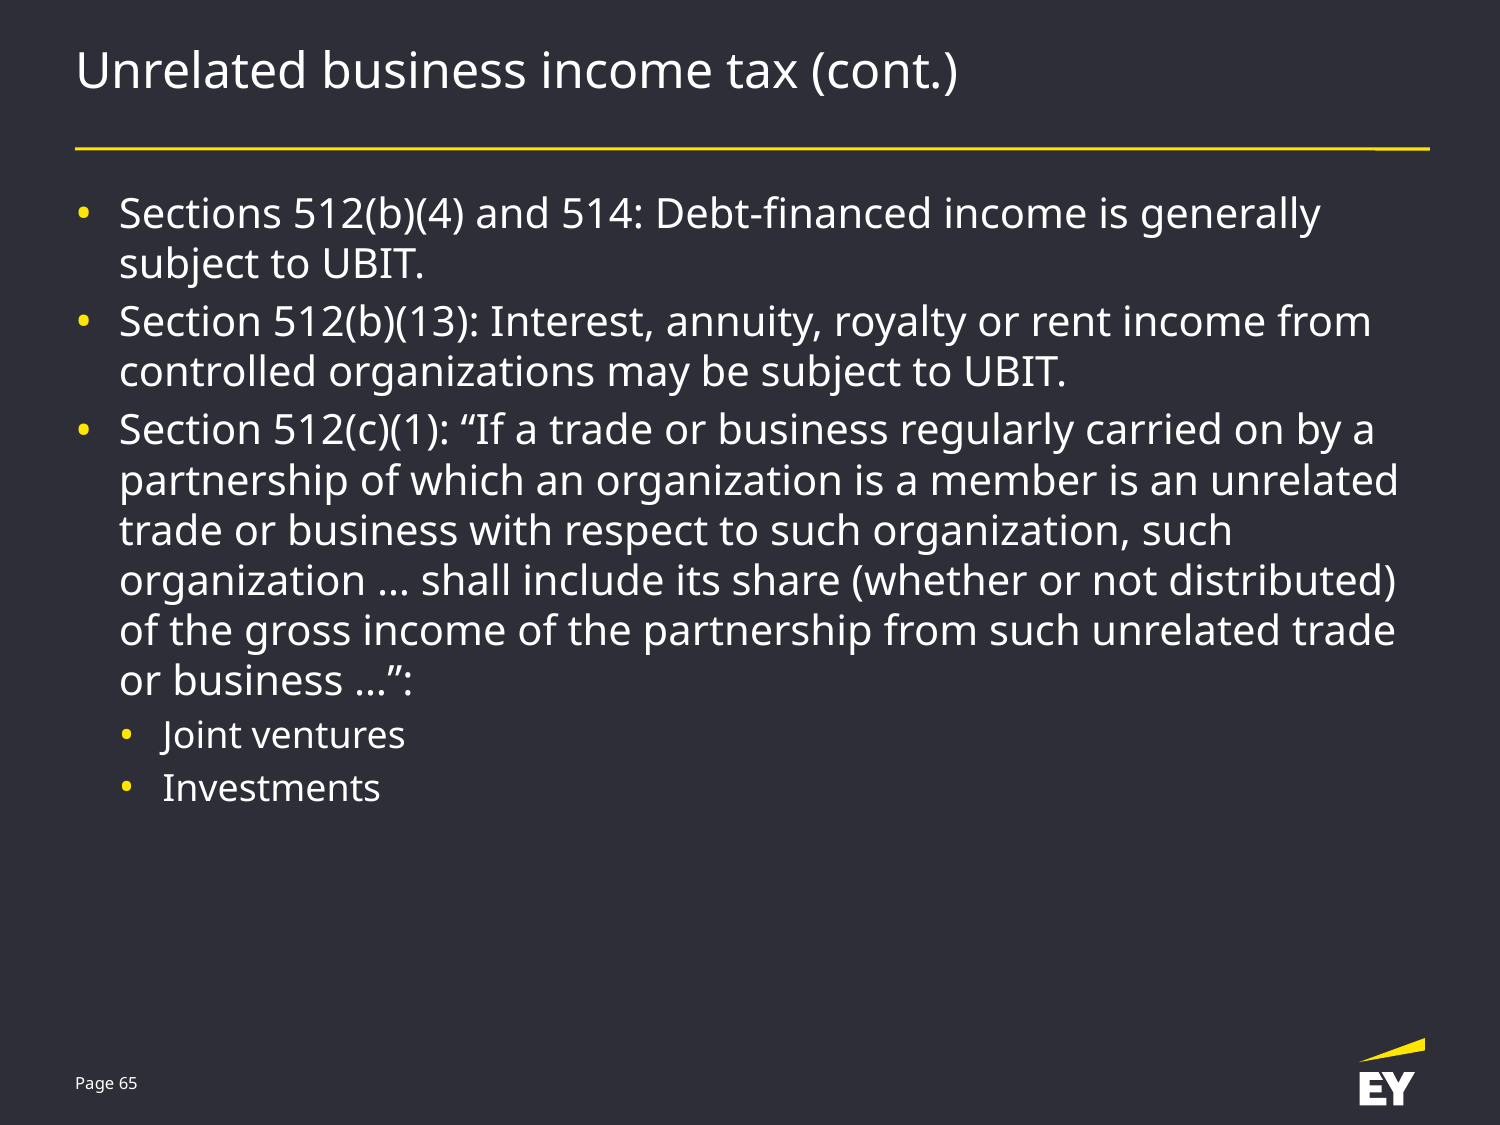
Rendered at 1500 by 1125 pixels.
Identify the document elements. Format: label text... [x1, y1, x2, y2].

title Unrelated business income tax (cont.) [75, 48, 1425, 146]
list Sections 512(b)(4) and 514: Debt-financed income is generally subject to UBIT. Section 512(b)(13): Interest, annuity, royalty or rent income from controlled organizations may be subject to UBIT. Section 512(c)(1): “If a trade or business regularly carried on by a partnership of which an organization is a member is an unrelated trade or business with respect to such organization, such organization … shall include its share (whether or not distributed) of the gross income of the partnership from such unrelated trade or business …”: Joint ventures Investments [75, 186, 1425, 999]
